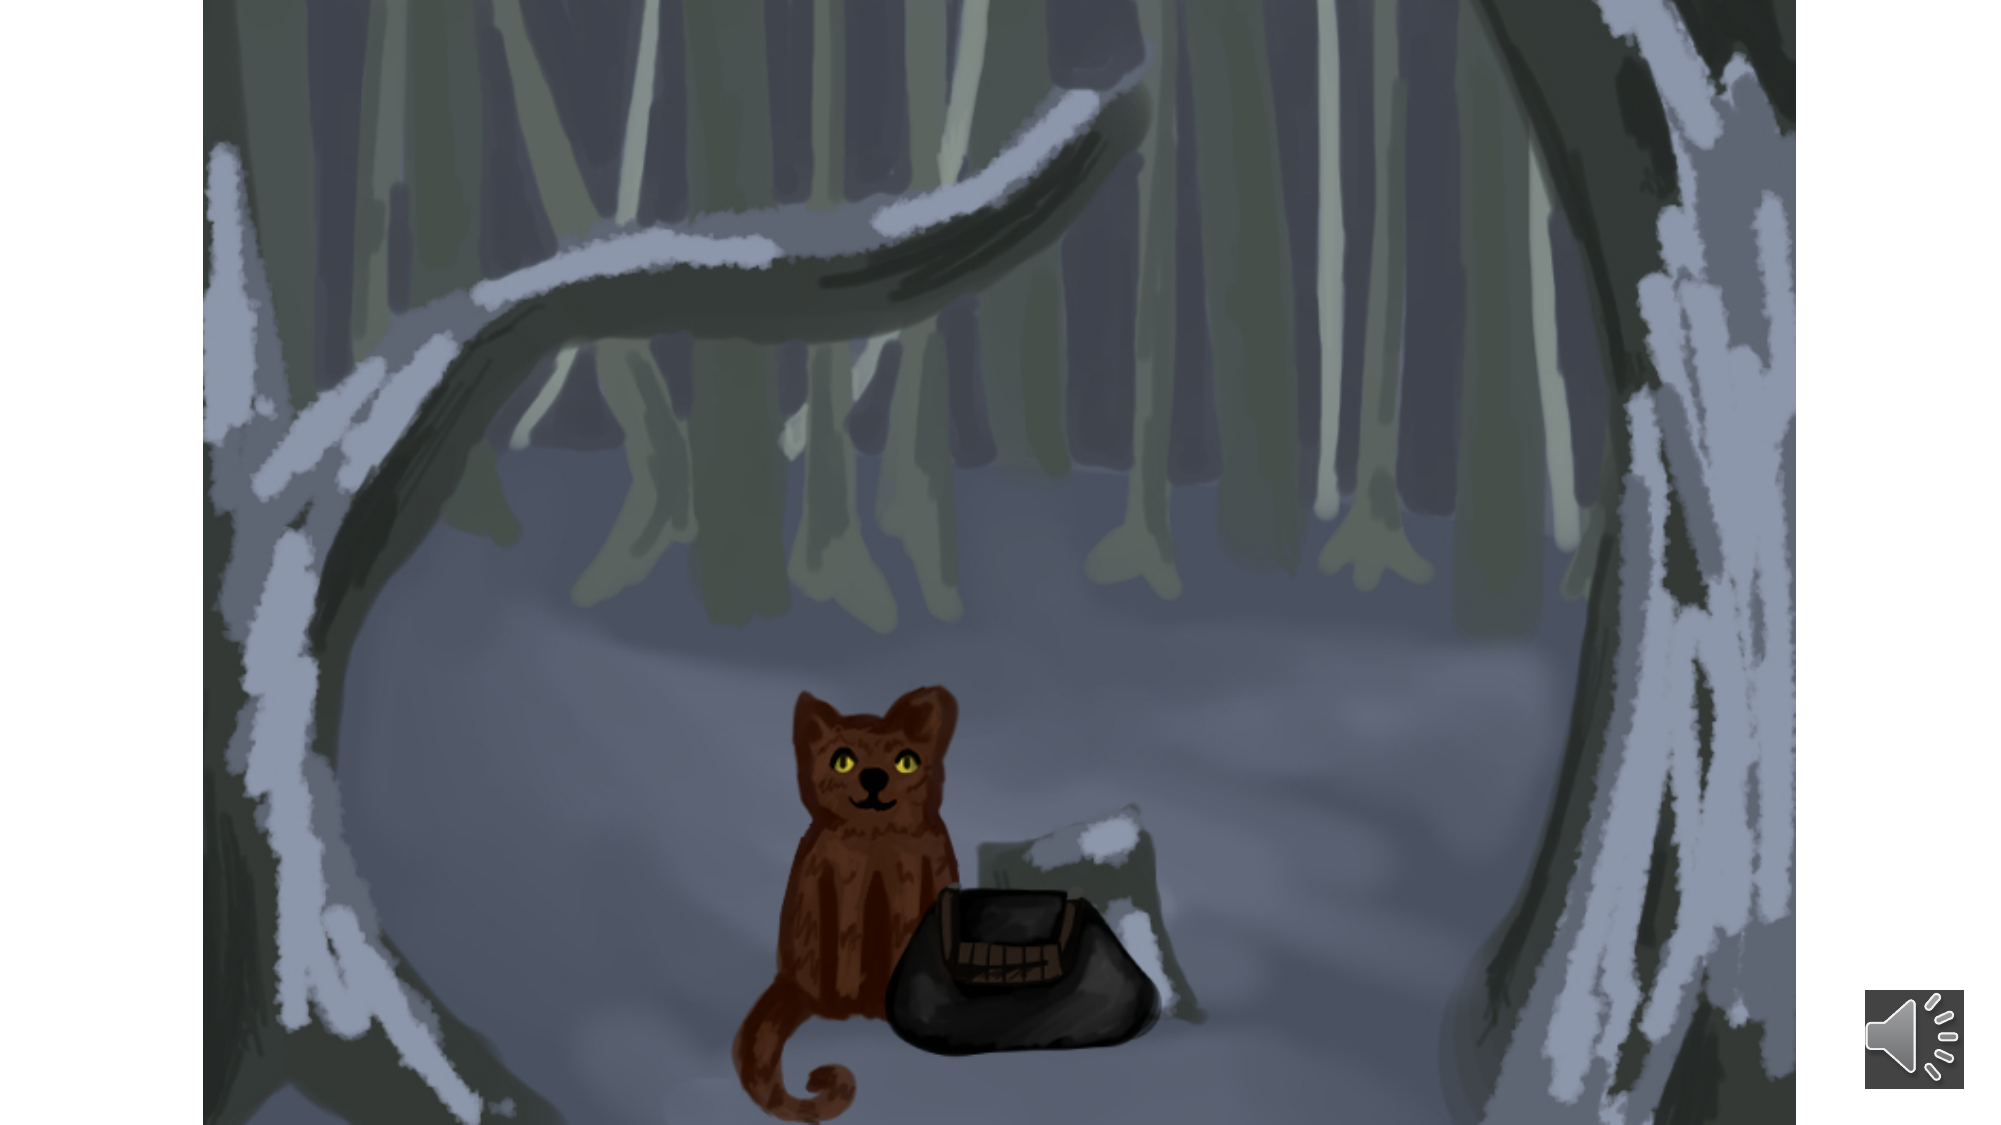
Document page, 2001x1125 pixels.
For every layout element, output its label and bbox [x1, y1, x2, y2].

picture [203, 0, 1796, 1125]
picture [1864, 989, 1965, 1090]
